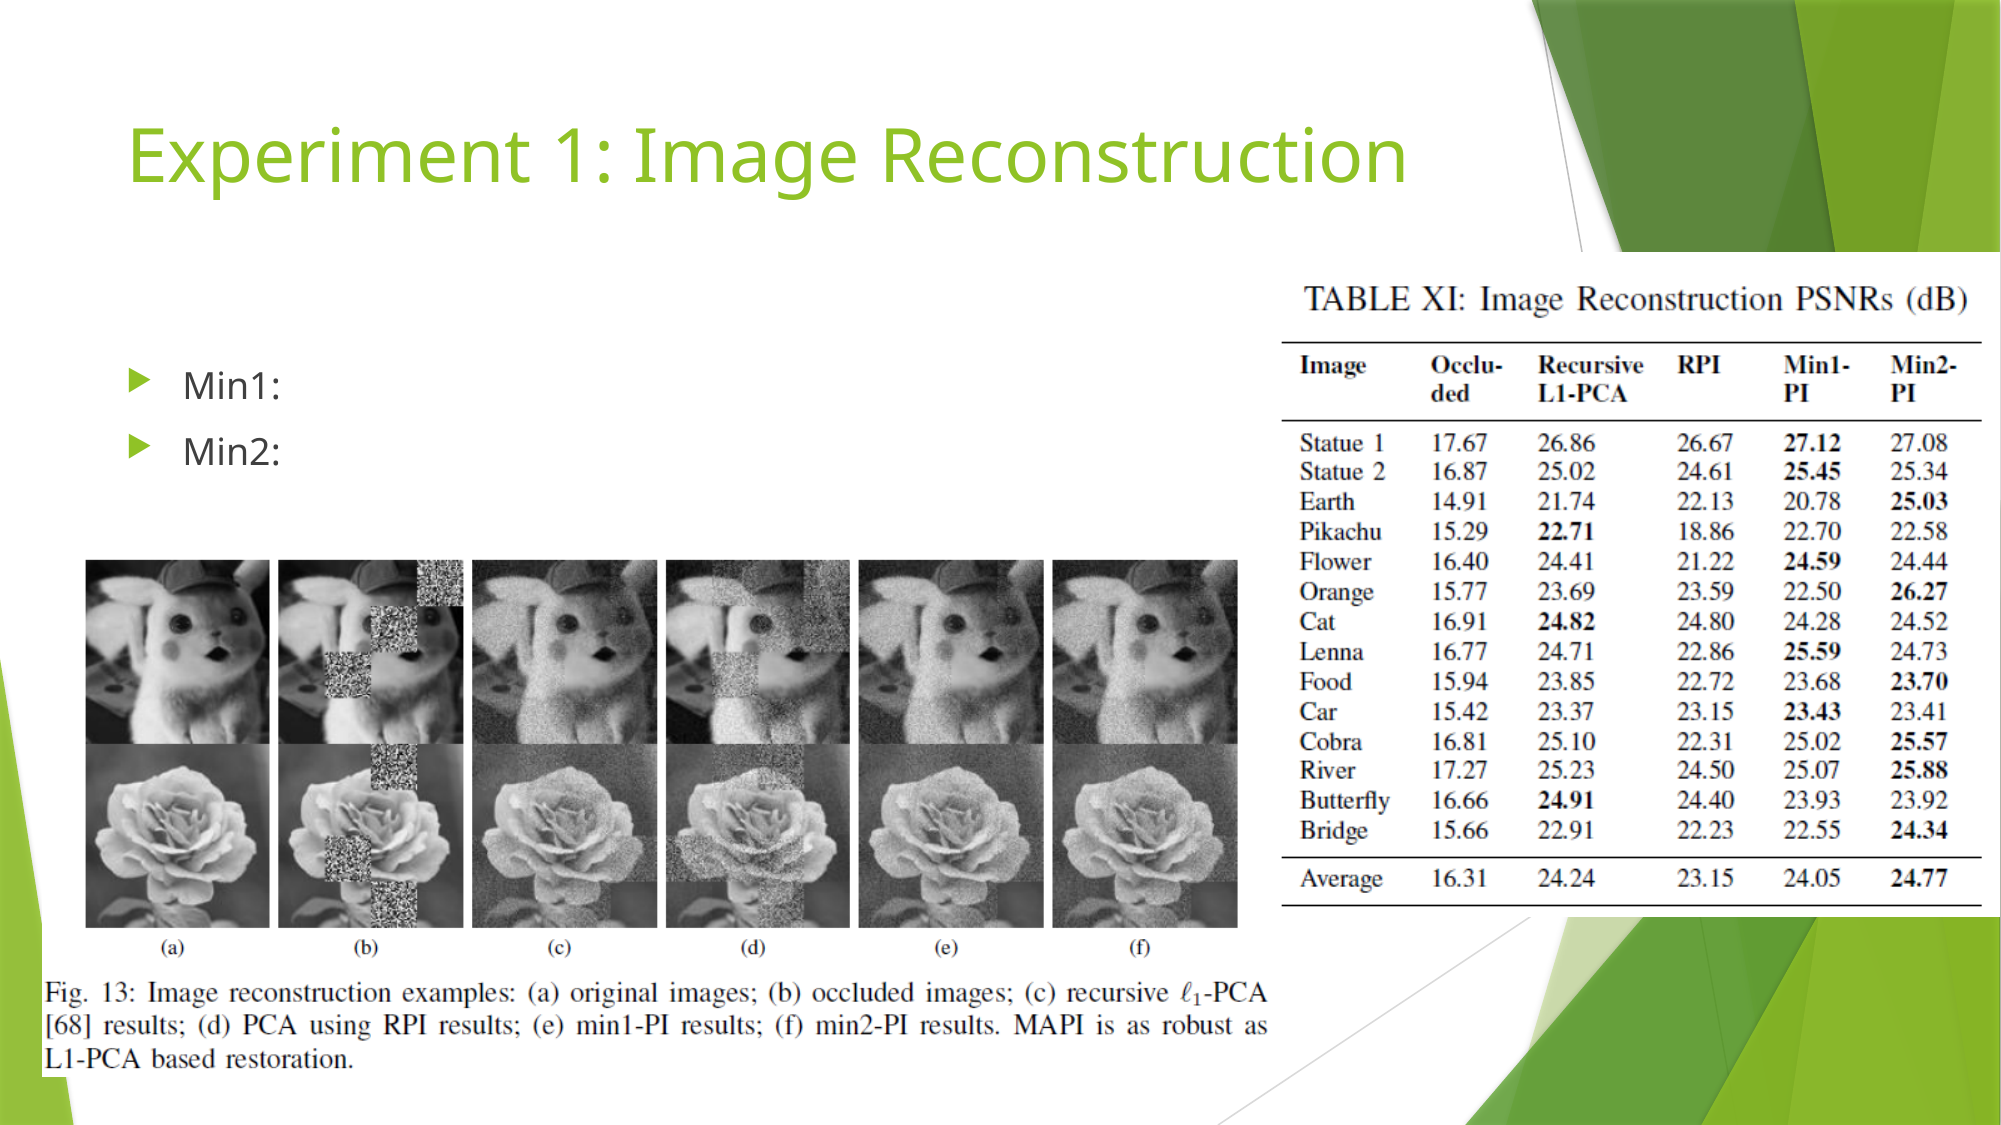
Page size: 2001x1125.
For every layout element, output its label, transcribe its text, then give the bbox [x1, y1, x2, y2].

picture [41, 252, 2000, 1077]
title Experiment 1: Image Reconstruction [111, 99, 1522, 317]
